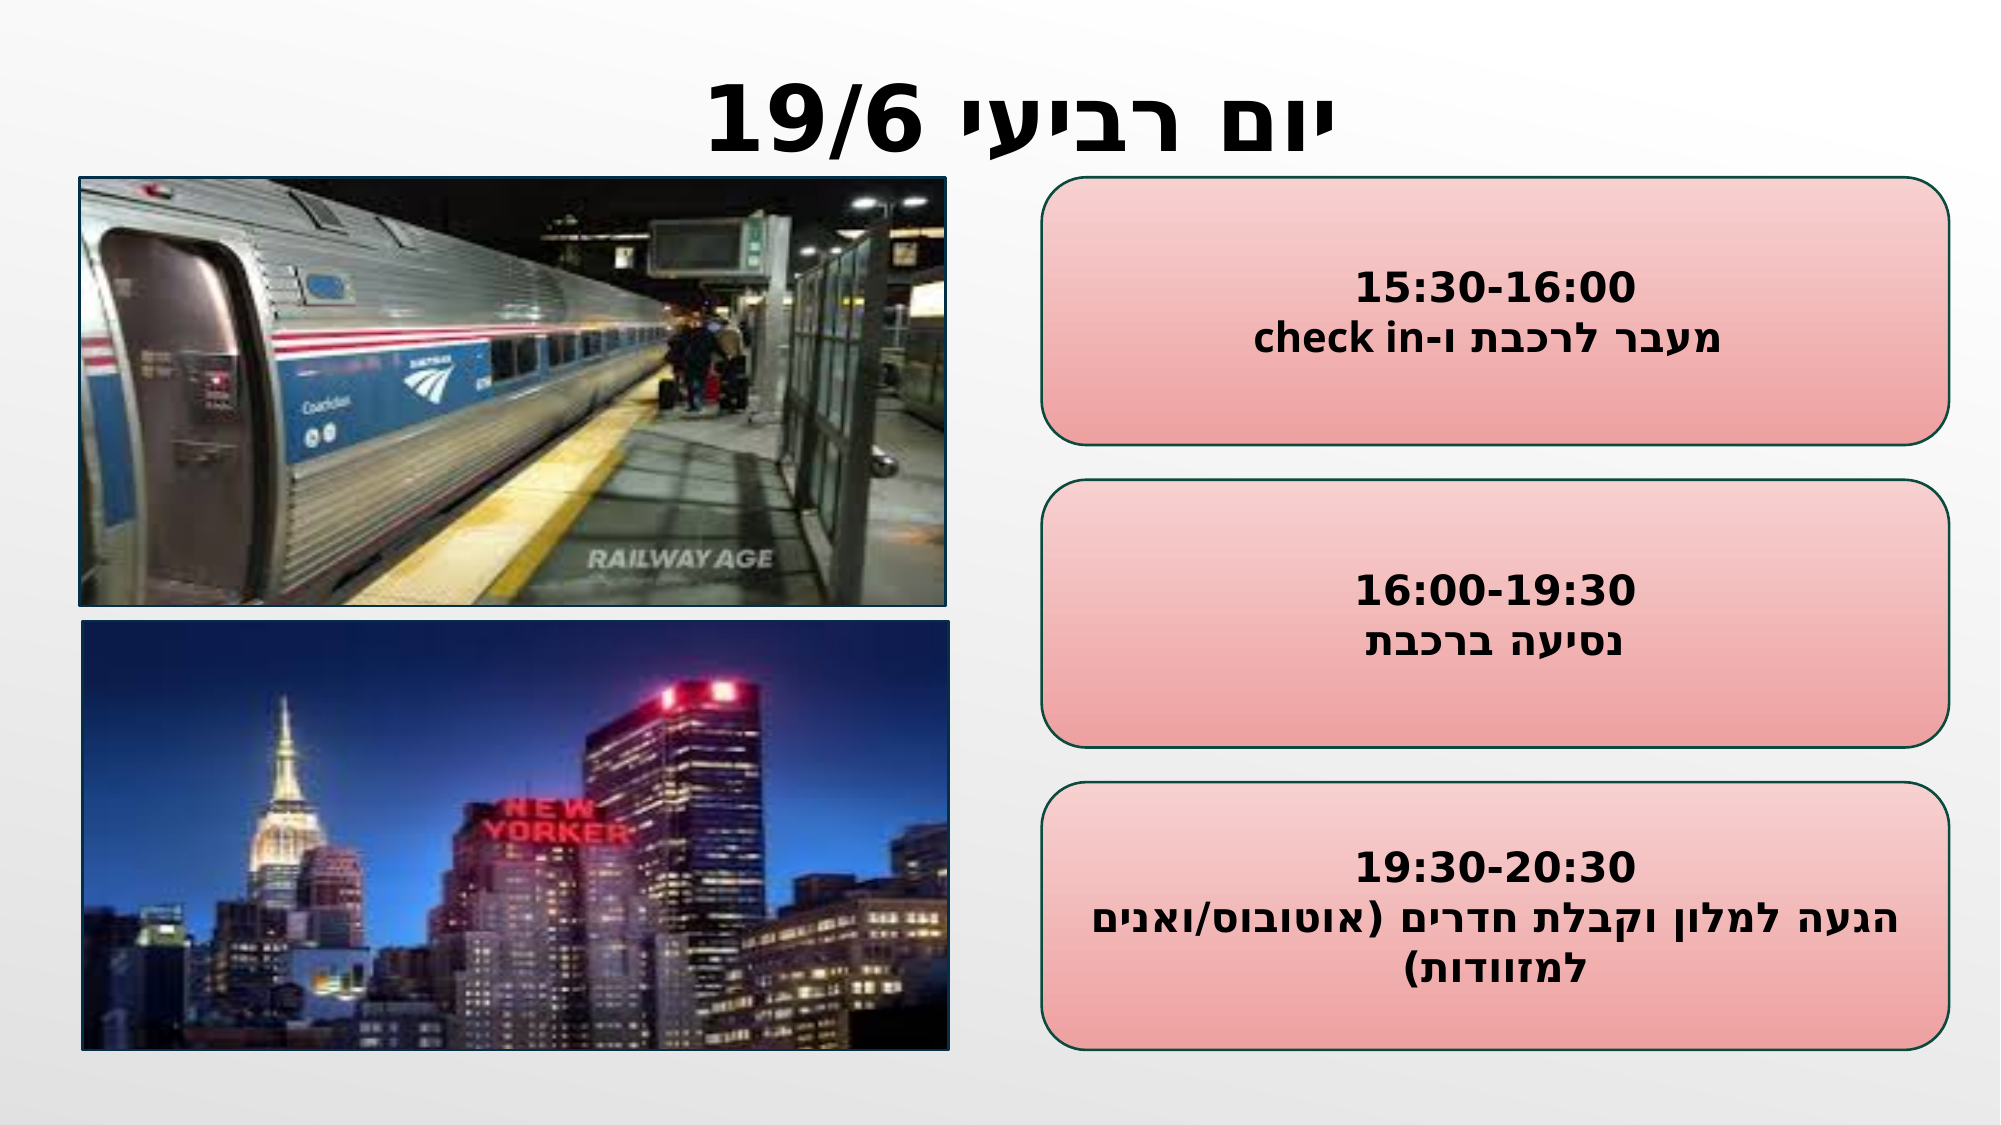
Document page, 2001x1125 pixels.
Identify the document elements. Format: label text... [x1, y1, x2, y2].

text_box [1041, 177, 1950, 1051]
text_box [81, 620, 950, 1051]
text_box יום רביעי 19/6 [489, 22, 1552, 178]
text_box [78, 176, 947, 607]
